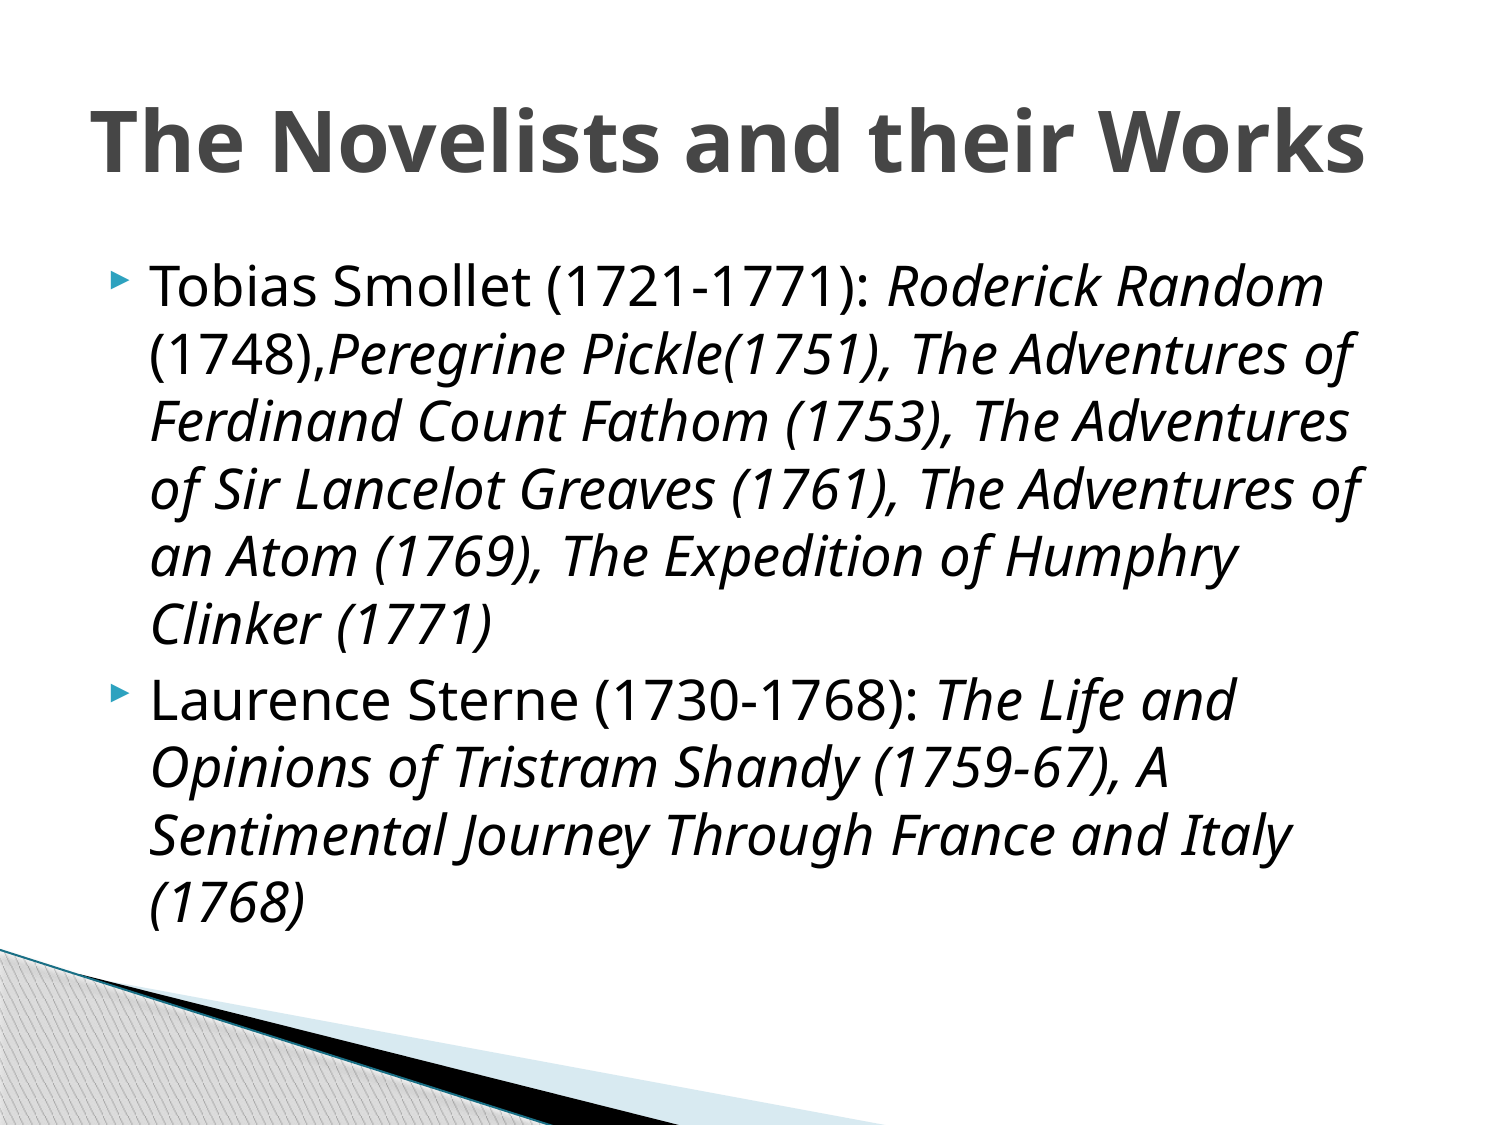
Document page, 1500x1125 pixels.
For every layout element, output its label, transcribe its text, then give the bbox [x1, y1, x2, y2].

title The Novelists and their Works [75, 45, 1425, 233]
list Tobias Smollet (1721-1771): Roderick Random (1748),Peregrine Pickle(1751), The Adventures of Ferdinand Count Fathom (1753), The Adventures of Sir Lancelot Greaves (1761), The Adventures of an Atom (1769), The Expedition of Humphry Clinker (1771) Laurence Sterne (1730-1768): The Life and Opinions of Tristram Shandy (1759-67), A Sentimental Journey Through France and Italy (1768) [75, 243, 1425, 986]
